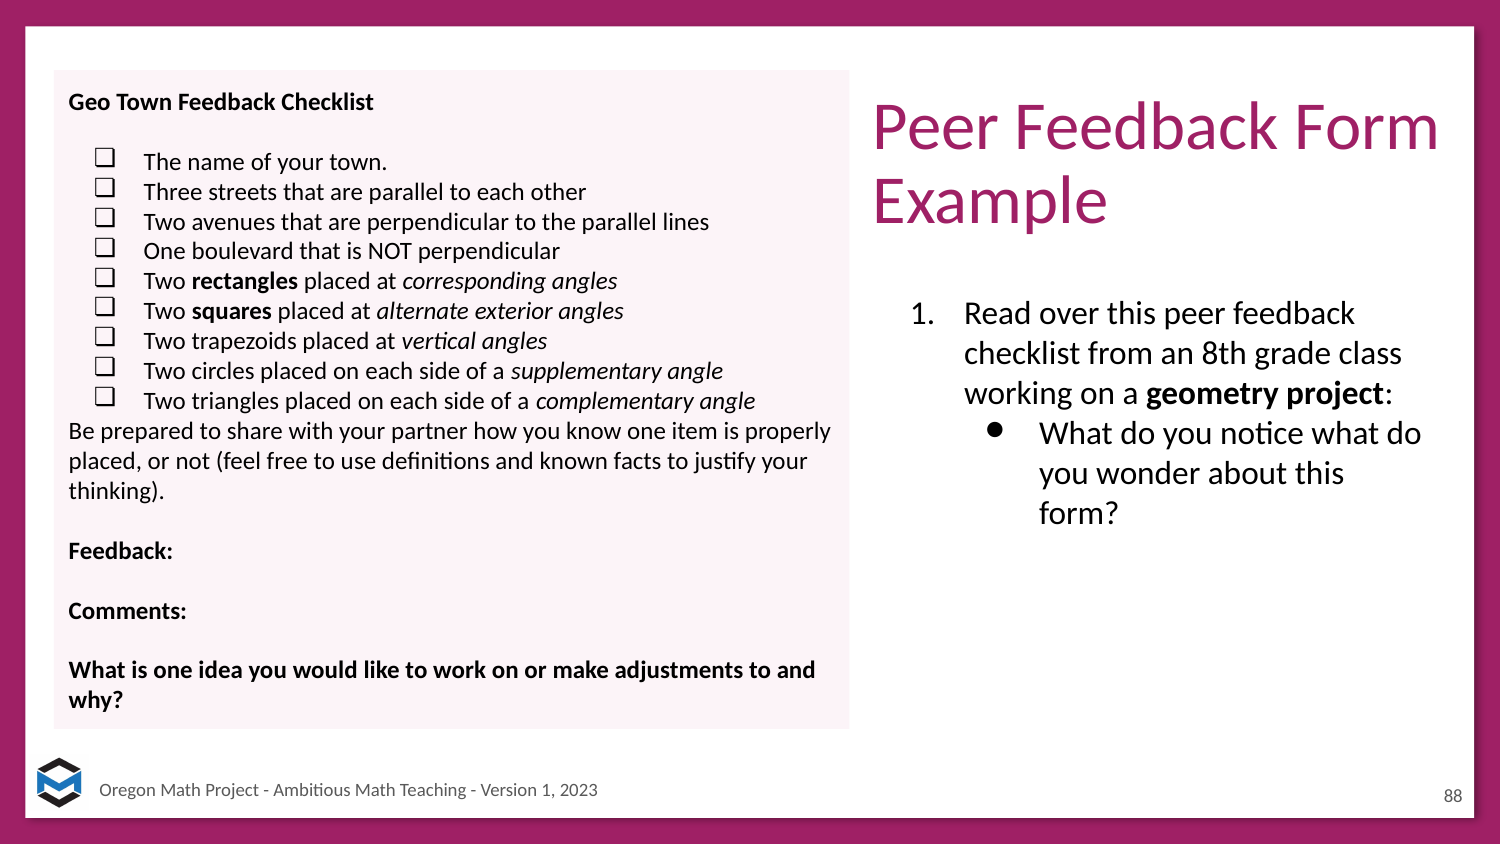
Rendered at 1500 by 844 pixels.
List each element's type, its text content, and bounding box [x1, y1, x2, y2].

title Peer Feedback Form Example [861, 49, 1458, 245]
text_box Read over this peer feedback checklist from an 8th grade class working on a geometry project: What do you notice what do you wonder about this form? [874, 276, 1446, 546]
picture [29, 754, 89, 811]
text_box Geo Town Feedback Checklist The name of your town. Three streets that are parallel to each other Two avenues that are perpendicular to the parallel lines One boulevard that is NOT perpendicular Two rectangles placed at corresponding angles Two squares placed at alternate exterior angles Two trapezoids placed at vertical angles Two circles placed on each side of a supplementary angle Two triangles placed on each side of a complementary angle Be prepared to share with your partner how you know one item is properly placed, or not (feel free to use definitions and known facts to justify your thinking). Feedback: Comments: What is one idea you would like to work on or make adjustments to and why? [53, 70, 850, 729]
slide_number 88 [1337, 772, 1475, 818]
